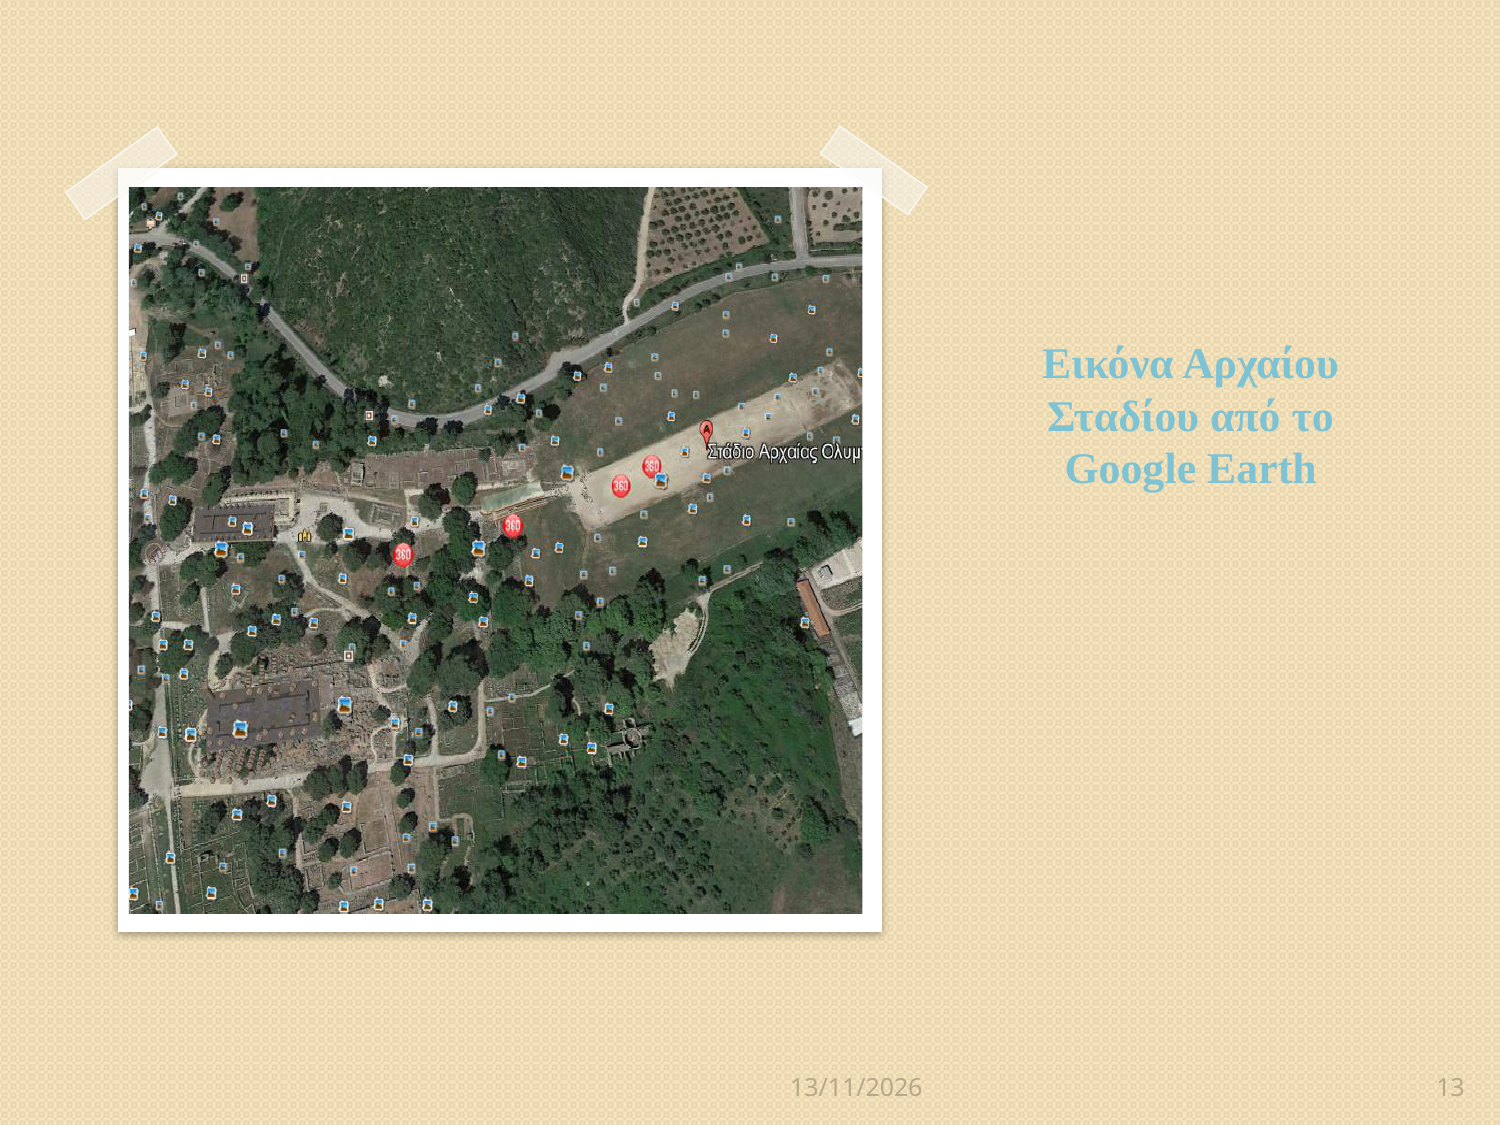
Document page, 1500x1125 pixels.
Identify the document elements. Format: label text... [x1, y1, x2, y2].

slide_number 13 [1413, 1034, 1488, 1113]
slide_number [587, 1034, 938, 1113]
title Εικόνα Αρχαίου Σταδίου από το Google Earth [965, 174, 1416, 500]
picture [128, 187, 863, 915]
